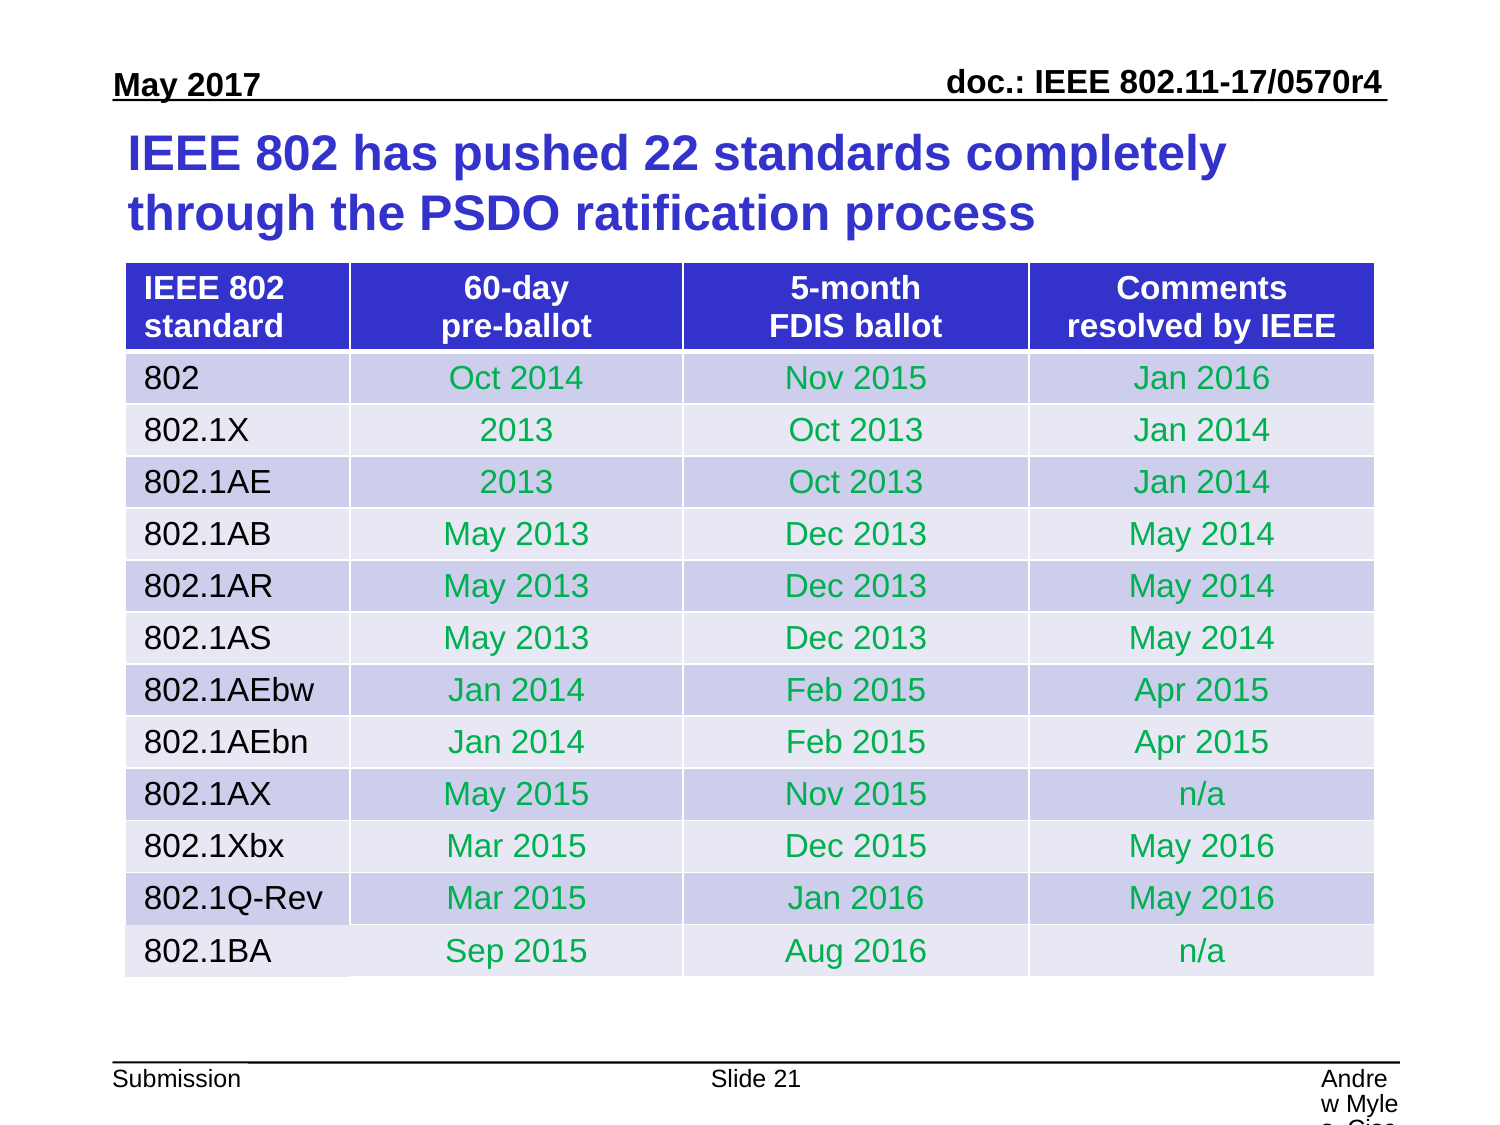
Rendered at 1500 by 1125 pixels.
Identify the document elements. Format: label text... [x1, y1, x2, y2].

table_cell n/a [1030, 769, 1374, 820]
table_cell May 2016 [1030, 821, 1374, 872]
table_cell Dec 2013 [684, 509, 1028, 559]
table_cell Oct 2013 [684, 457, 1028, 507]
table_cell May 2013 [351, 509, 682, 559]
table_cell May 2016 [1030, 873, 1374, 924]
table_cell Sep 2015 [350, 925, 682, 976]
table_header Comments resolved by IEEE [1030, 263, 1374, 349]
table_cell May 2015 [351, 769, 682, 820]
table_cell Feb 2015 [684, 665, 1028, 715]
table_cell Jan 2014 [1030, 405, 1374, 455]
table_cell 802.1AE [126, 457, 349, 507]
table_cell 802.1BA [125, 925, 350, 977]
table_cell Mar 2015 [351, 873, 682, 924]
table_cell Mar 2015 [351, 821, 682, 872]
footer Andrew Myles, Cisco [1320, 1061, 1402, 1093]
table_cell Nov 2015 [684, 354, 1028, 403]
table_cell 802 [126, 354, 349, 403]
table_cell Jan 2016 [1030, 354, 1374, 403]
table_cell Oct 2013 [684, 405, 1028, 455]
table_cell May 2013 [351, 561, 682, 611]
table_cell 802.1AB [126, 509, 349, 559]
table_cell May 2013 [351, 613, 682, 663]
table_cell 802.1AEbw [126, 665, 349, 715]
table_cell 802.1AEbn [126, 717, 349, 767]
table_cell Apr 2015 [1030, 665, 1374, 715]
table_cell Dec 2013 [684, 561, 1028, 611]
table_cell Dec 2015 [684, 821, 1028, 872]
table_cell Jan 2014 [351, 717, 682, 767]
table_cell 802.1AX [126, 769, 349, 820]
table_cell Aug 2016 [684, 925, 1028, 976]
table_cell Nov 2015 [684, 769, 1028, 820]
title IEEE 802 has pushed 22 standards completely through the PSDO ratification process [112, 112, 1388, 288]
table_header 60-day pre-ballot [351, 263, 682, 349]
table_cell May 2014 [1030, 561, 1374, 611]
table_cell 2013 [351, 457, 682, 507]
table_cell 802.1AS [126, 613, 349, 663]
slide_number Slide 21 [709, 1061, 803, 1093]
table_cell Apr 2015 [1030, 717, 1374, 767]
table_cell 802.1Q-Rev [126, 873, 349, 925]
table_cell May 2014 [1030, 509, 1374, 559]
table_cell 802.1AR [126, 561, 349, 611]
table_cell 2013 [351, 405, 682, 455]
table_header 5-month FDIS ballot [684, 263, 1028, 349]
table_cell Feb 2015 [684, 717, 1028, 767]
table_cell Oct 2014 [351, 354, 682, 403]
table_cell Jan 2016 [684, 873, 1028, 924]
table_cell n/a [1030, 925, 1374, 976]
table_cell 802.1X [126, 405, 349, 455]
table_cell Dec 2013 [684, 613, 1028, 663]
table_cell May 2014 [1030, 613, 1374, 663]
table_cell 802.1Xbx [126, 821, 349, 872]
table_cell Jan 2014 [351, 665, 682, 715]
table_header IEEE 802 standard [126, 263, 349, 349]
table_cell Jan 2014 [1030, 457, 1374, 507]
